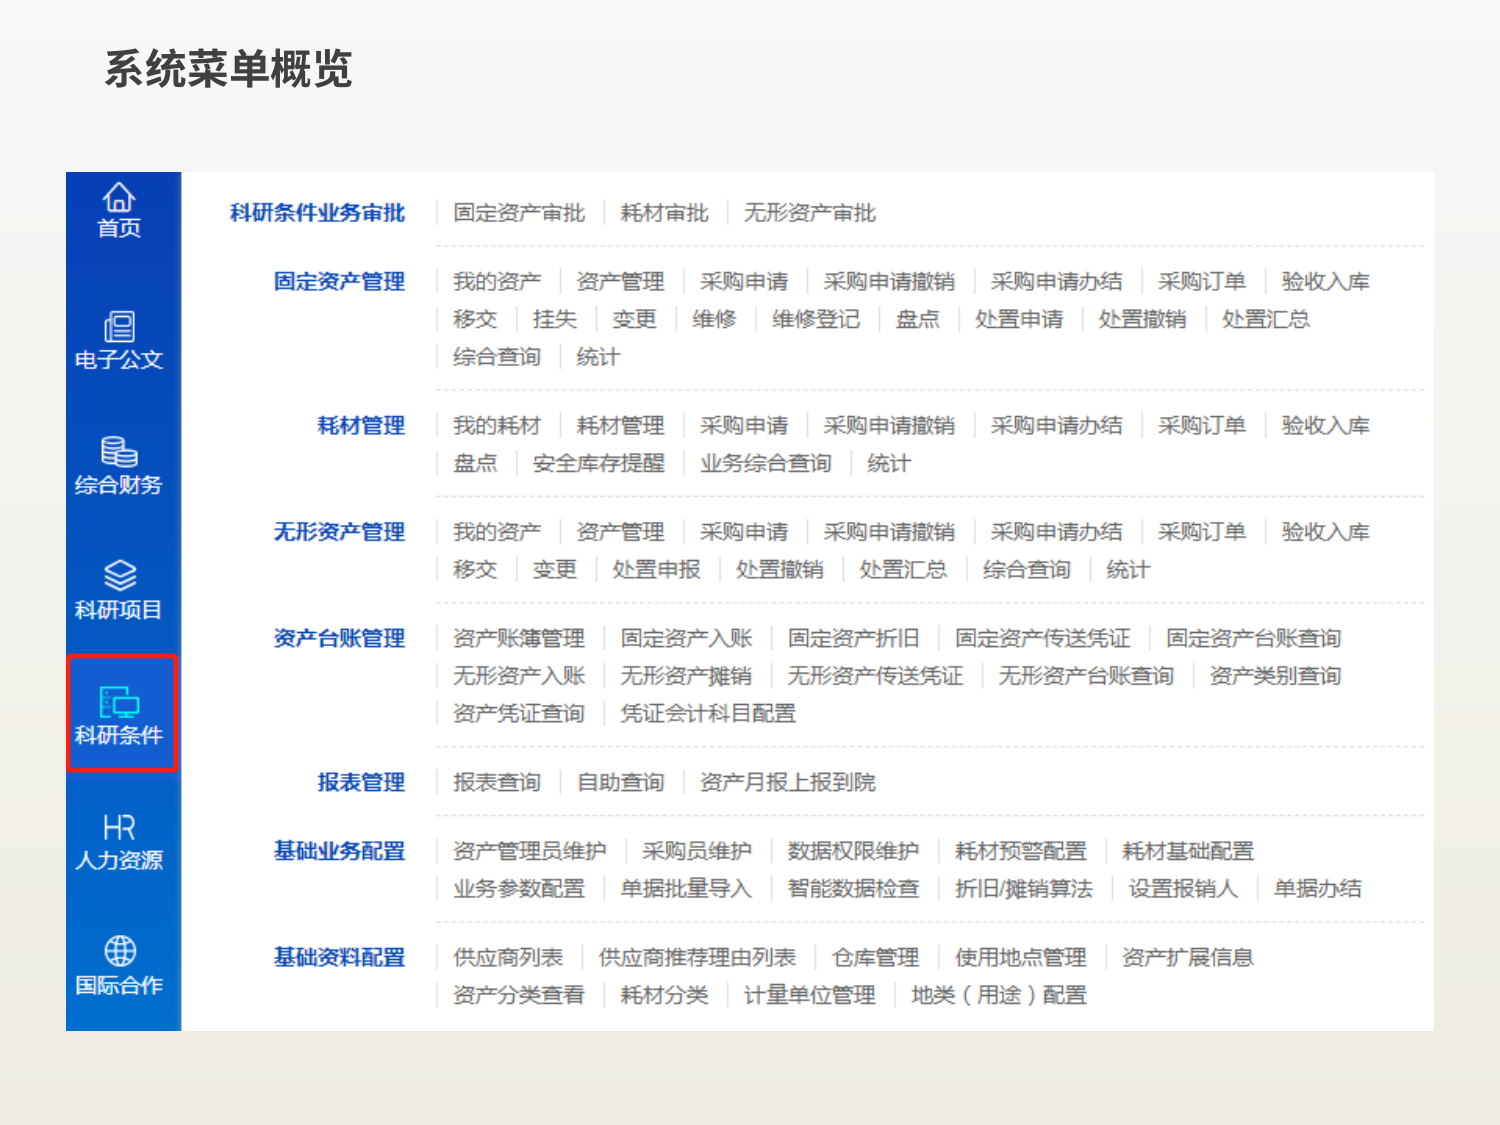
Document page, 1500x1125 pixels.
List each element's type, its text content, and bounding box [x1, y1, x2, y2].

picture [66, 172, 1434, 1031]
title 系统菜单概览 [88, 17, 1423, 118]
